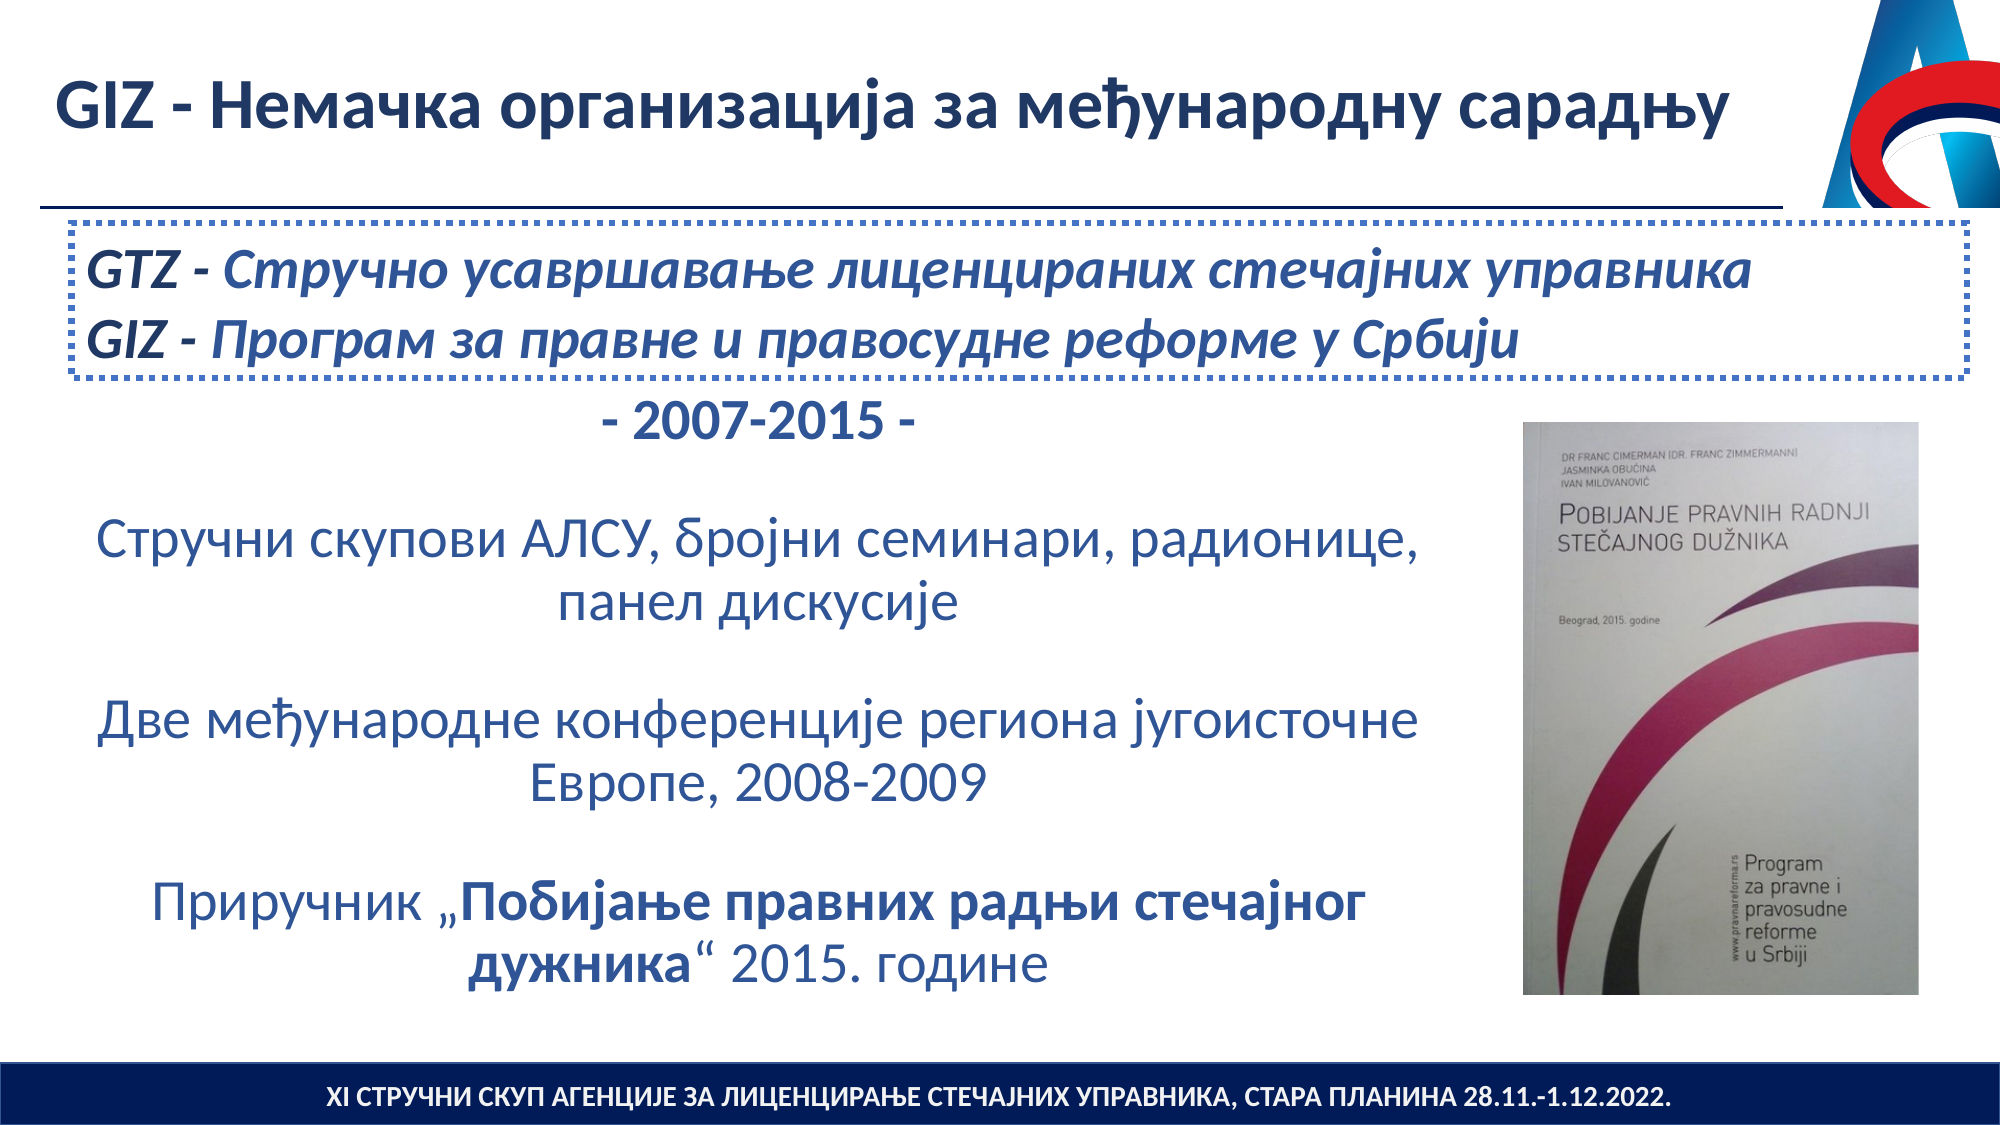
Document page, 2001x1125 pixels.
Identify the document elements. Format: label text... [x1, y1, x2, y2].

picture [1523, 422, 1919, 995]
picture [1632, 0, 2000, 208]
text_box XI СТРУЧНИ СКУП АГЕНЦИЈЕ ЗА ЛИЦЕНЦИРАЊЕ СТЕЧАЈНИХ УПРАВНИКА, СТАРА ПЛАНИНА 28.11.-1.12.2022. [311, 1070, 1689, 1120]
text_box [0, 1062, 2000, 1125]
text_box GTZ - Стручно усавршавање лиценцираних стечајних управника GIZ - Програм за правне и правосудне реформе у Србији [70, 222, 1968, 379]
list - 2007-2015 - Стручни скупови АЛСУ, бројни семинари, радионице, панел дискусије Две међународне конференције региона југоисточне Европе, 2008-2009 Приручник „Побијање правних радњи стечајног дужника“ 2015. године [40, 381, 1478, 1059]
title GIZ - Немачка организација за међународну сарадњу [40, 26, 1632, 184]
